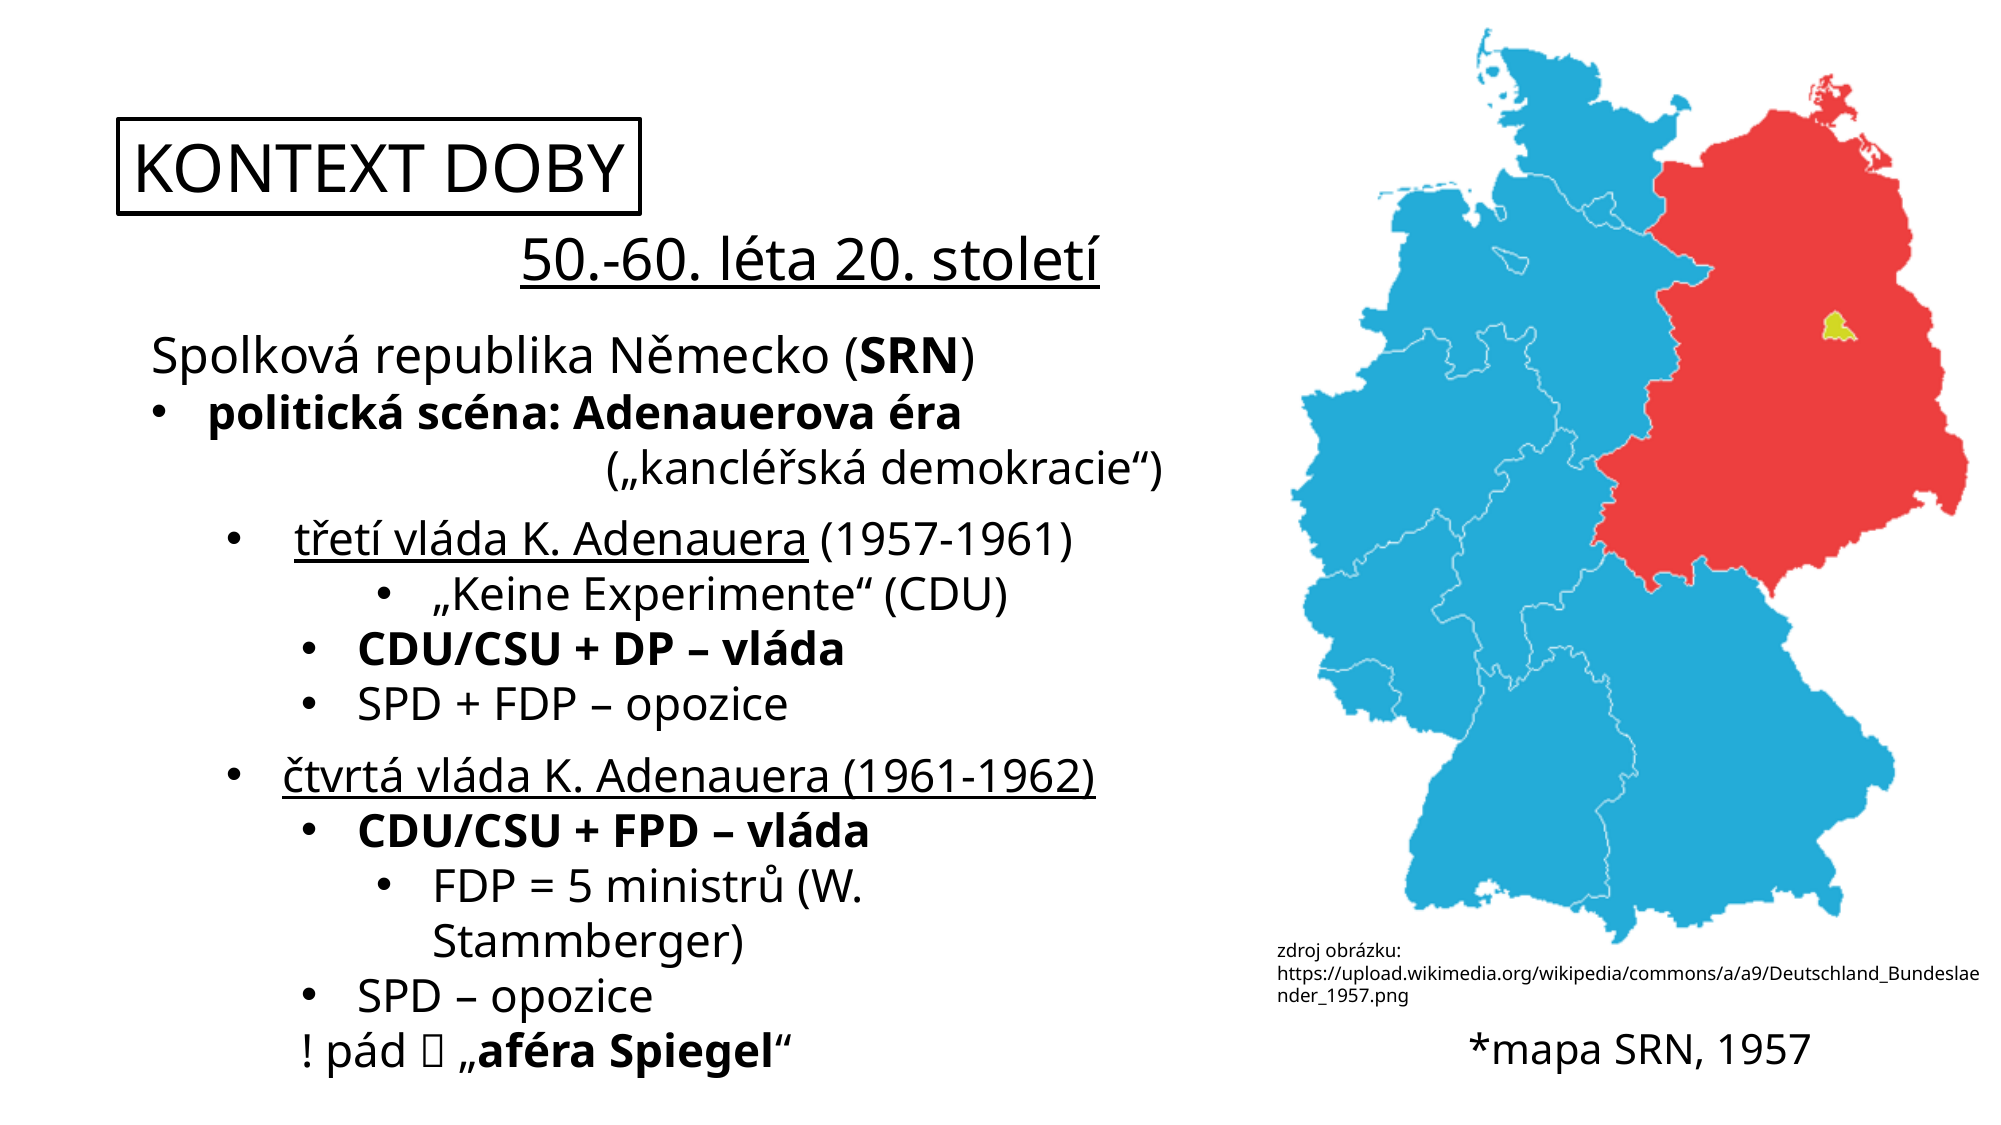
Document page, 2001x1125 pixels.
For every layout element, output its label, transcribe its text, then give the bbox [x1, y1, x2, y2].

text_box Spolková republika Německo (SRN) politická scéna: Adenauerova éra („kancléřská demokracie“) třetí vláda K. Adenauera (1957-1961) „Keine Experimente“ (CDU) CDU/CSU + DP – vláda SPD + FDP – opozice čtvrtá vláda K. Adenauera (1961-1962) CDU/CSU + FPD – vláda FDP = 5 ministrů (W. Stammberger) SPD – opozice ! pád  „aféra Spiegel“ [136, 315, 1179, 1084]
text_box 50.-60. léta 20. století [505, 214, 1115, 300]
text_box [1261, 0, 2000, 1016]
text_box *mapa SRN, 1957 [1453, 1016, 1828, 1080]
text_box KONTEXT DOBY [118, 118, 641, 214]
